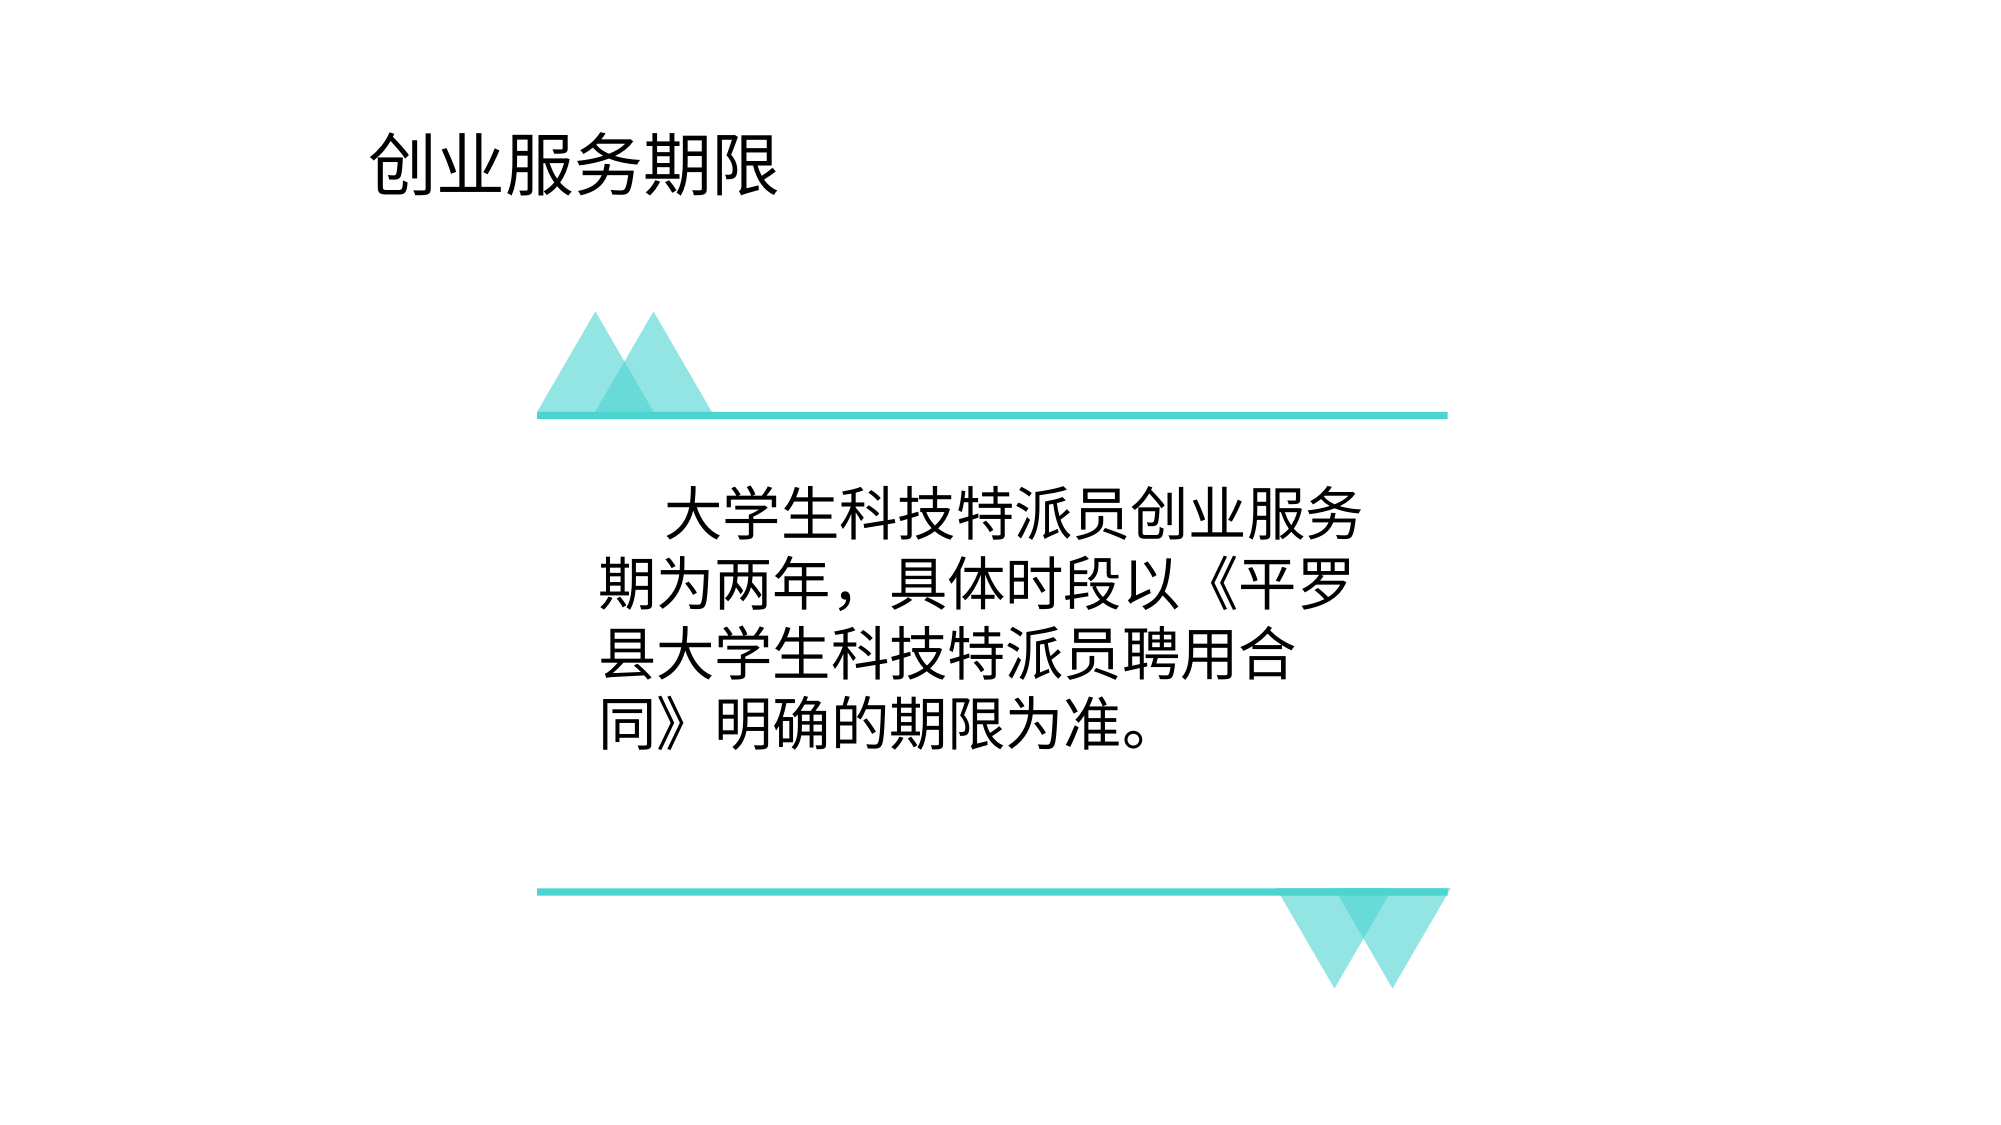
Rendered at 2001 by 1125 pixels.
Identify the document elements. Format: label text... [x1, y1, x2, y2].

text_box [536, 887, 1449, 897]
text_box [1339, 897, 1446, 989]
text_box [595, 311, 712, 411]
text_box [537, 419, 1463, 889]
title 创业服务期限 [352, 59, 1648, 278]
text_box [1281, 897, 1363, 989]
text_box [536, 411, 1449, 420]
text_box [537, 311, 624, 411]
text_box 大学生科技特派员创业服务期为两年，具体时段以《平罗县大学生科技特派员聘用合同》明确的期限为准。 [583, 469, 1417, 765]
